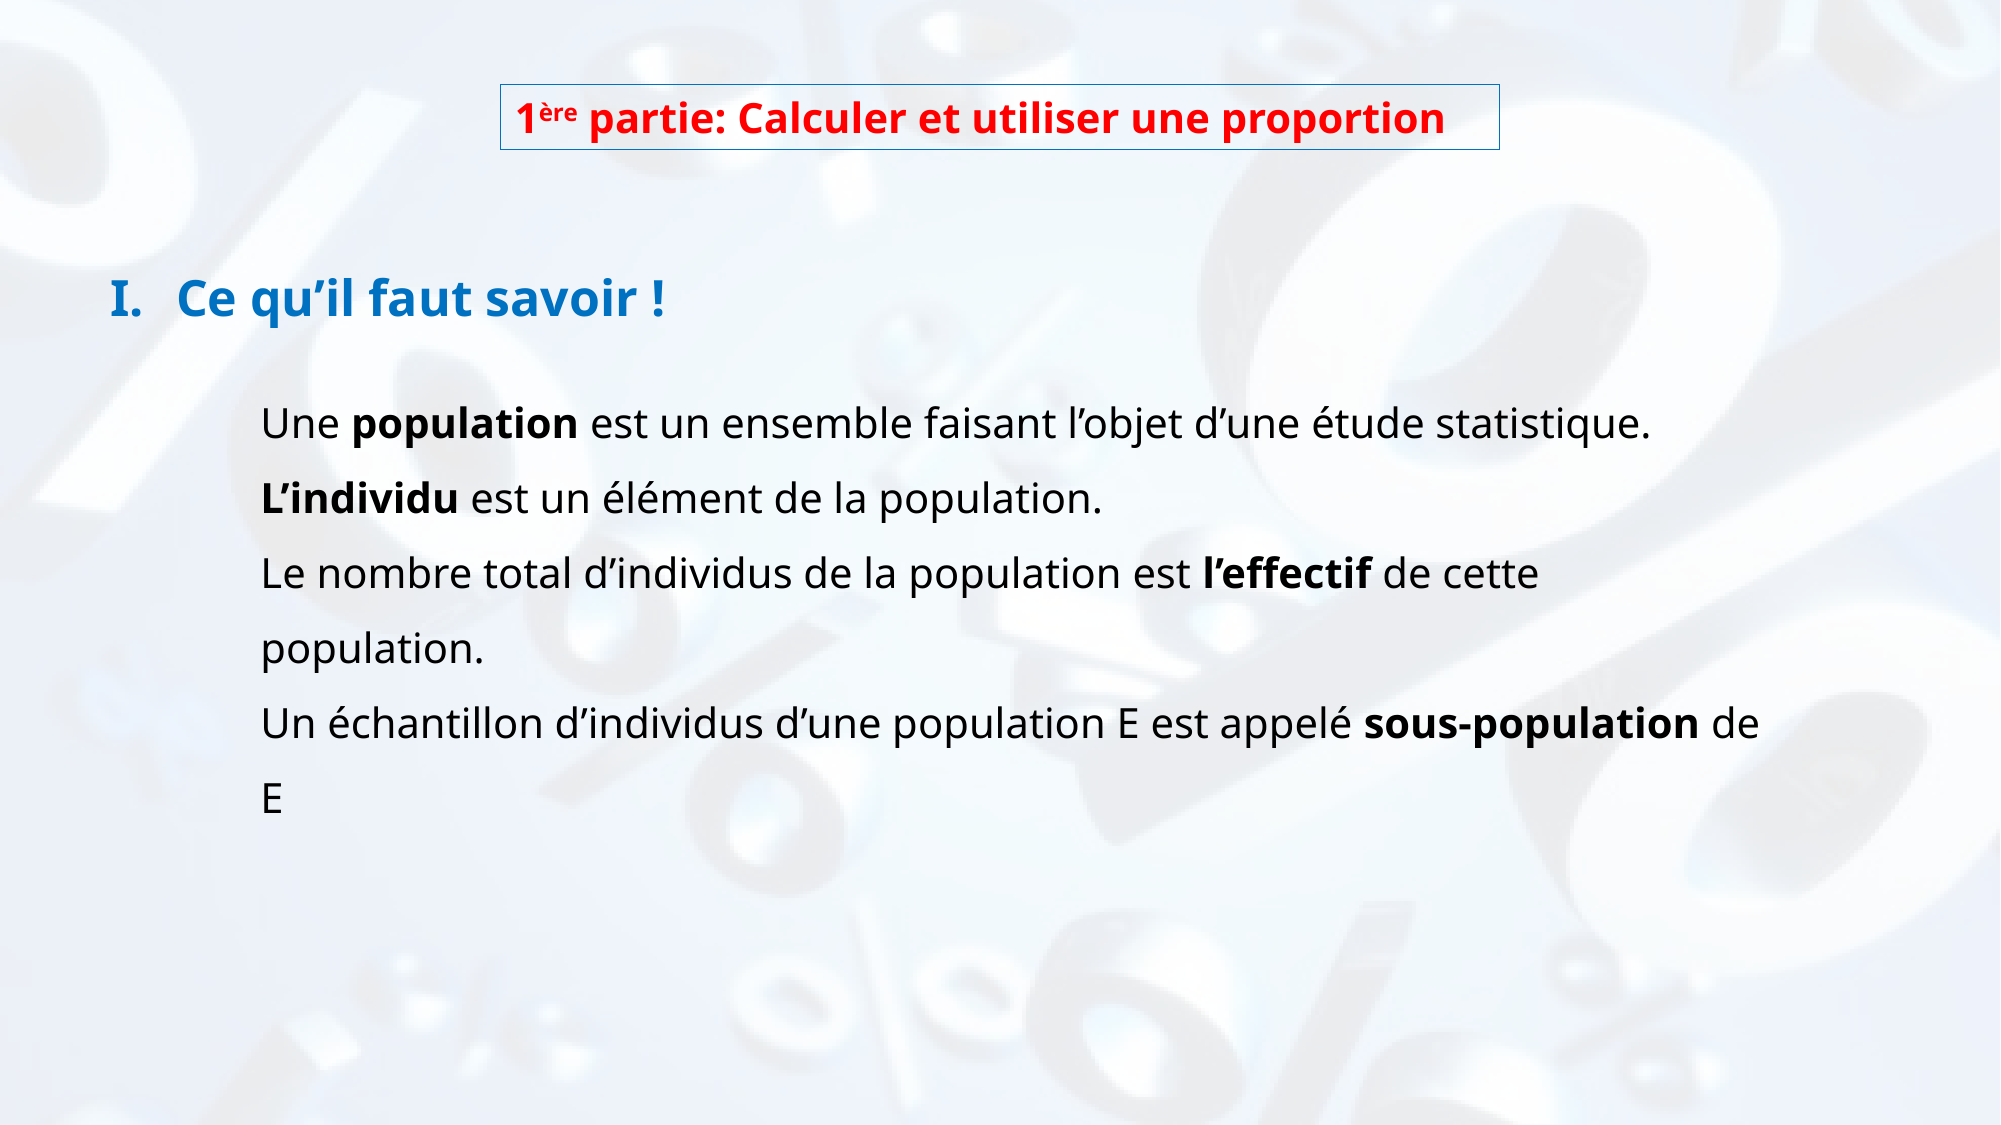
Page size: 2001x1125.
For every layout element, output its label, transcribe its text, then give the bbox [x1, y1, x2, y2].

text_box Ce qu’il faut savoir ! Une population est un ensemble faisant l’objet d’une étude statistique. L’individu est un élément de la population. Le nombre total d’individus de la population est l’effectif de cette population. Un échantillon d’individus d’une population E est appelé sous-population de E [95, 259, 1778, 830]
text_box [473, 65, 2000, 171]
